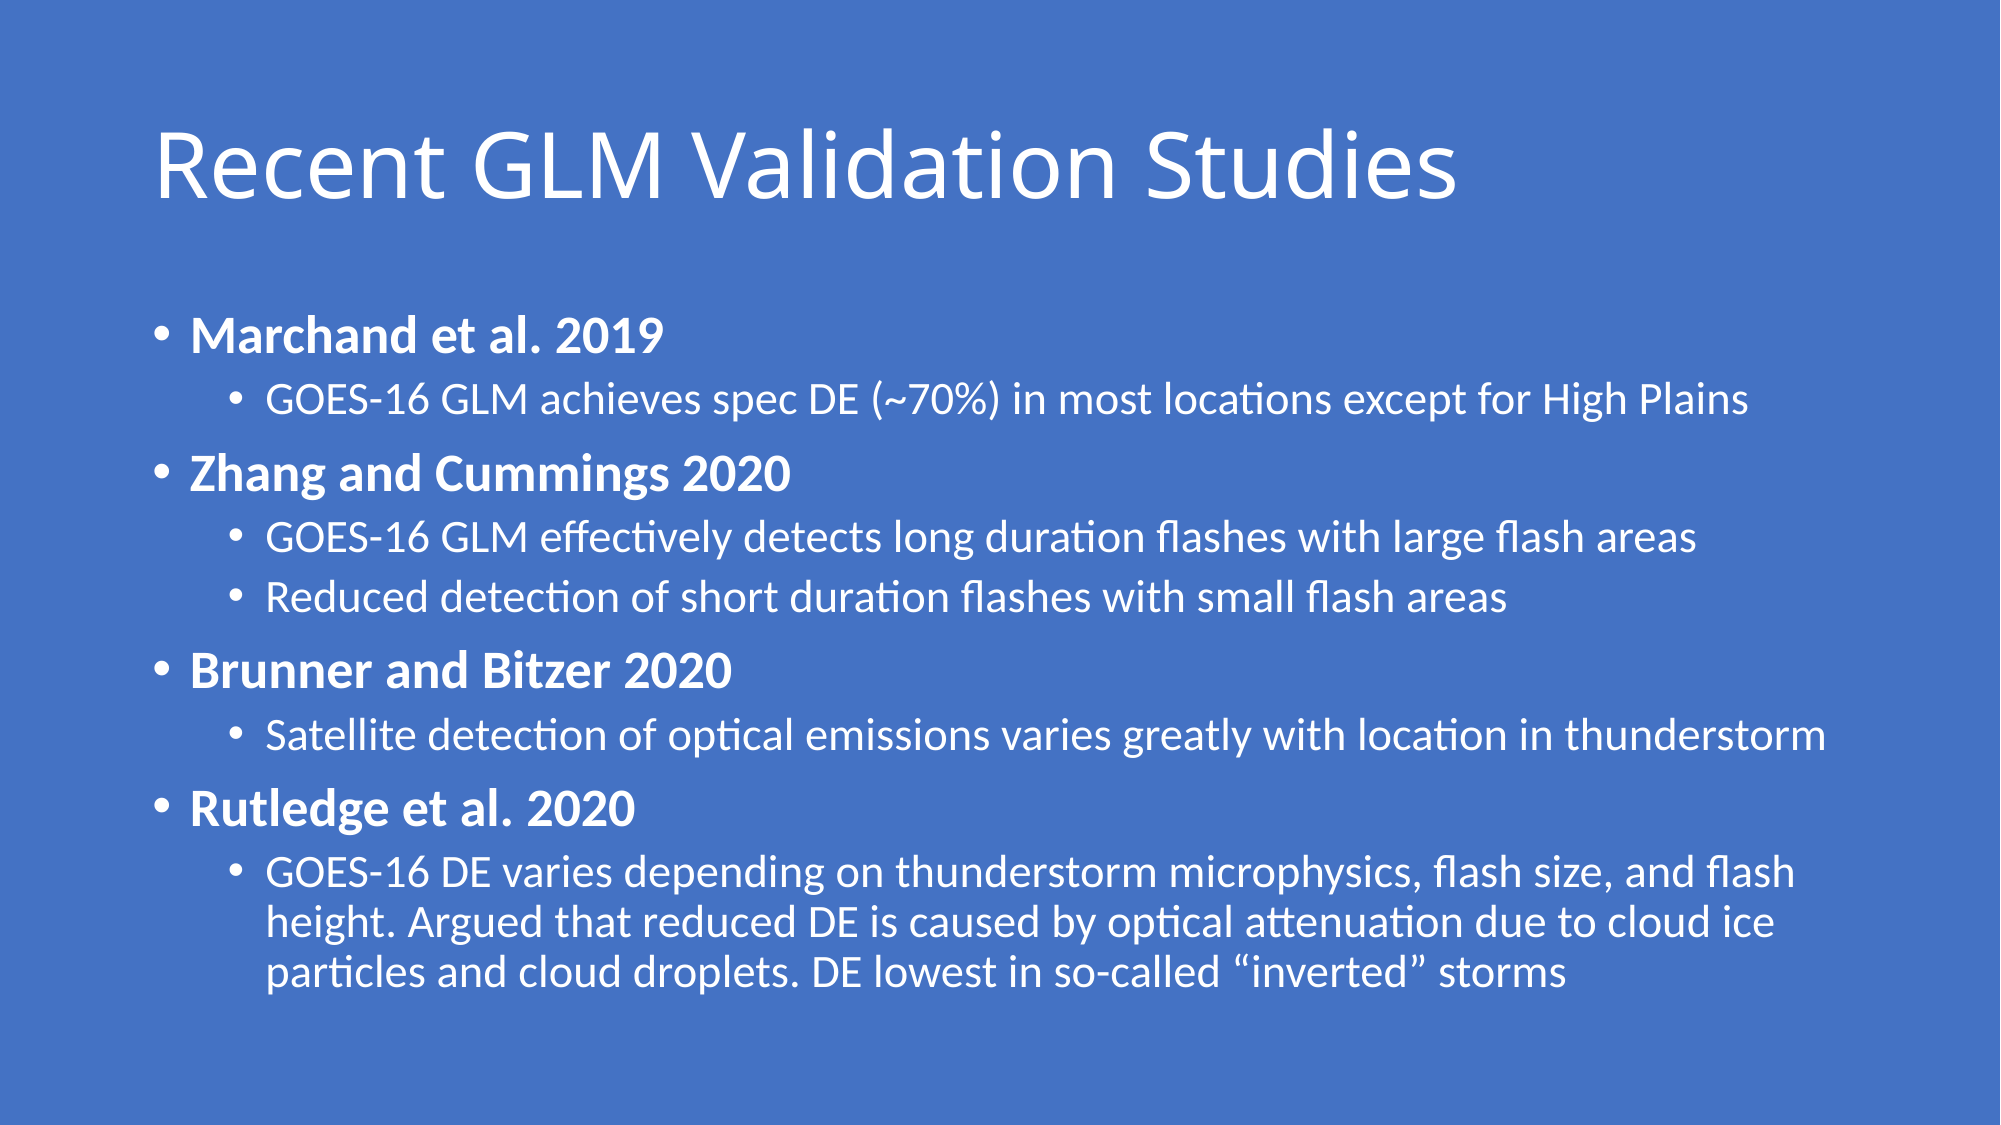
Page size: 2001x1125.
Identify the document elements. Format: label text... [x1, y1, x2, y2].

list Marchand et al. 2019 GOES-16 GLM achieves spec DE (~70%) in most locations except for High Plains Zhang and Cummings 2020 GOES-16 GLM effectively detects long duration flashes with large flash areas Reduced detection of short duration flashes with small flash areas Brunner and Bitzer 2020 Satellite detection of optical emissions varies greatly with location in thunderstorm Rutledge et al. 2020 GOES-16 DE varies depending on thunderstorm microphysics, flash size, and flash height. Argued that reduced DE is caused by optical attenuation due to cloud ice particles and cloud droplets. DE lowest in so-called “inverted” storms [137, 299, 1863, 1014]
title Recent GLM Validation Studies [137, 59, 1863, 278]
